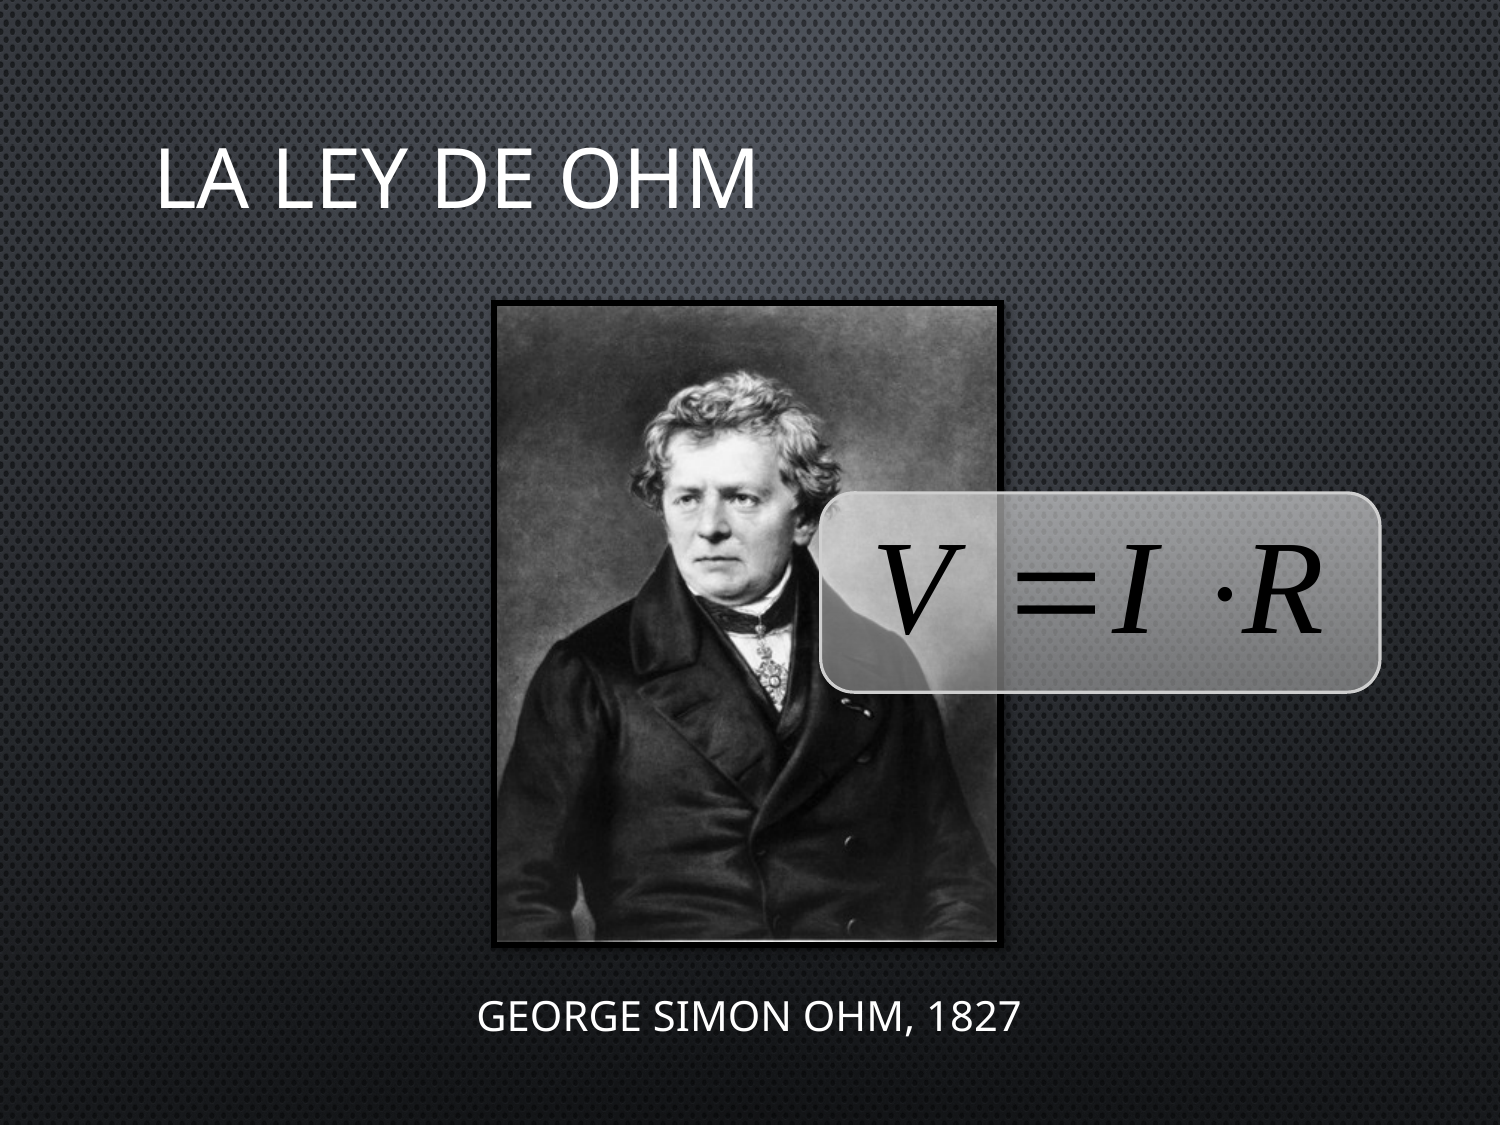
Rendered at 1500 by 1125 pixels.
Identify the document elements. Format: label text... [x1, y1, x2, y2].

text_box George Simon Ohm, 1827 [328, 949, 1170, 1080]
text_box [998, 491, 1382, 694]
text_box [863, 509, 1345, 667]
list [496, 306, 998, 943]
title La ley de ohm [138, 57, 825, 294]
